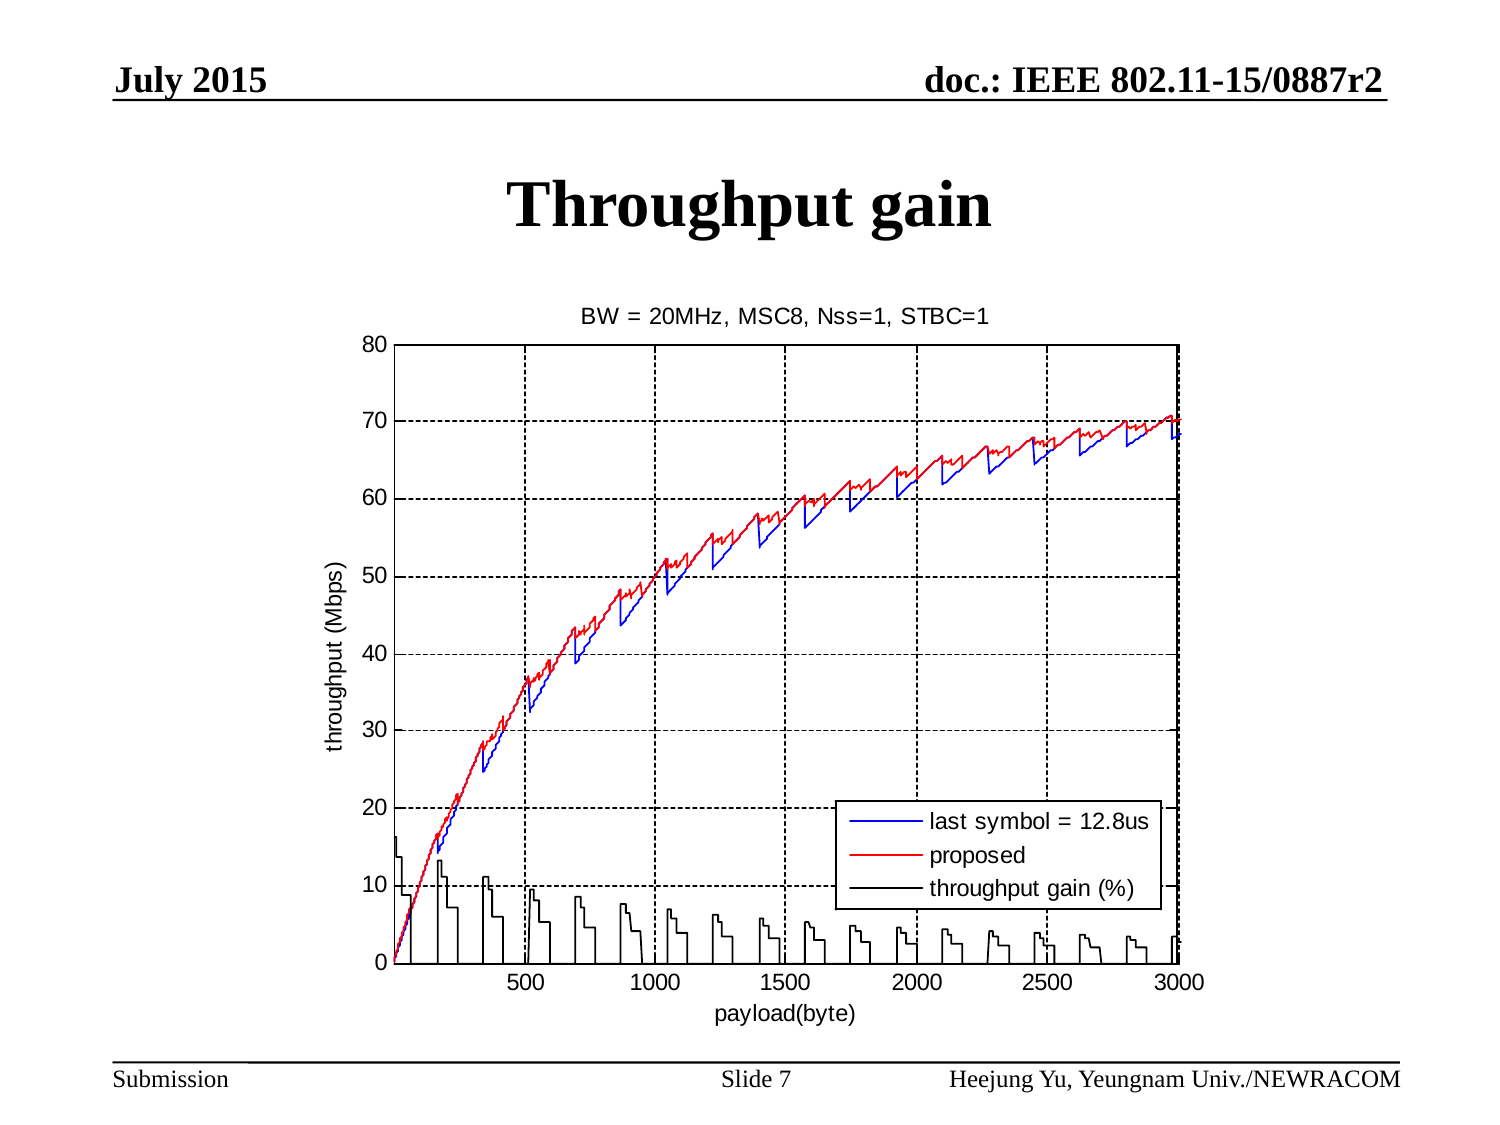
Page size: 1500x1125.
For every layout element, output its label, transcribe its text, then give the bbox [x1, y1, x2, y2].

slide_number Slide 7 [712, 1061, 800, 1093]
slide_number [114, 54, 270, 101]
picture [262, 287, 1276, 1048]
footer Heejung Yu, Yeungnam Univ./NEWRACOM [943, 1061, 1402, 1093]
title Throughput gain [112, 112, 1388, 288]
